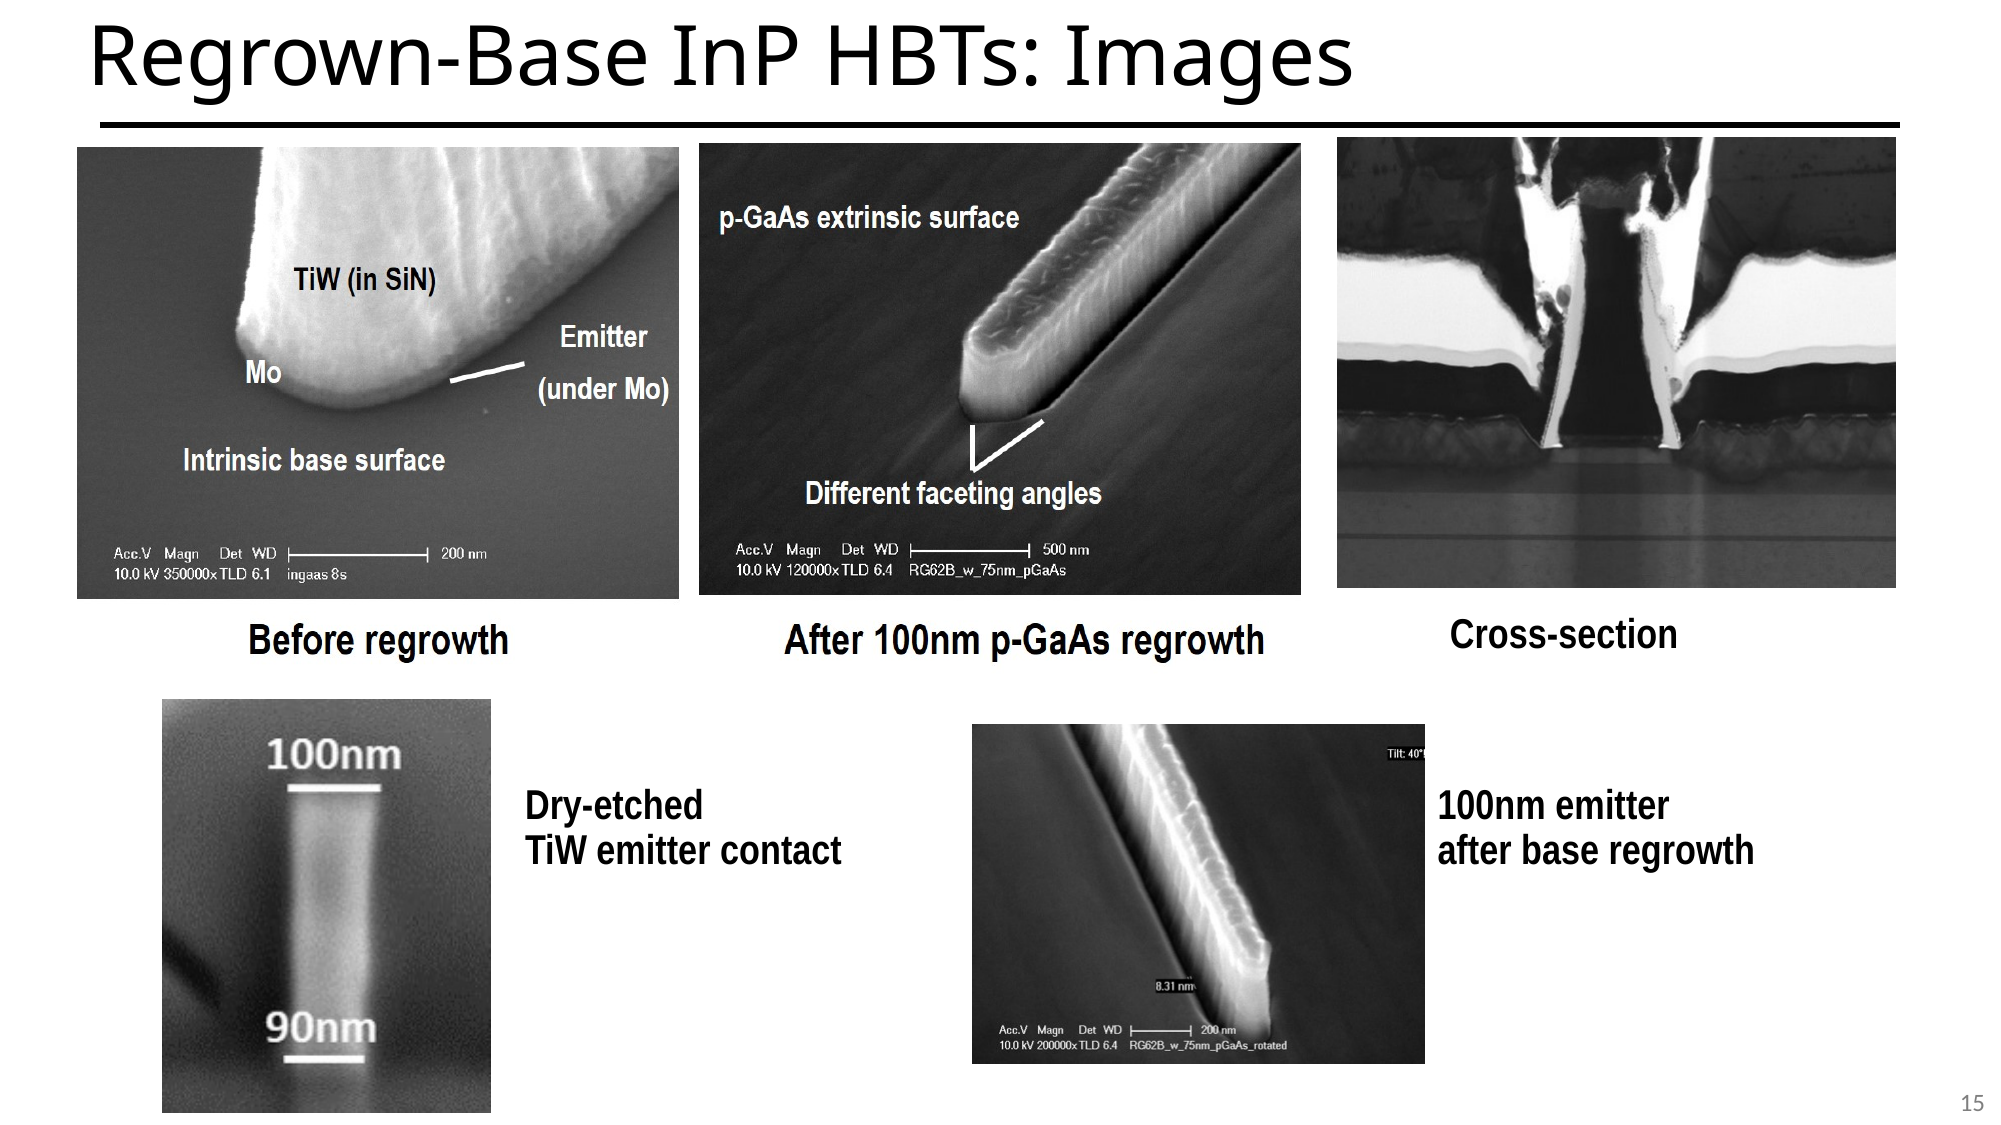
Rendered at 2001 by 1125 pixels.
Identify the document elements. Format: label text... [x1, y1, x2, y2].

text_box 100nm emitter after base regrowth [1437, 784, 1863, 875]
text_box Cross-section [1449, 612, 1875, 658]
picture [699, 143, 1301, 688]
picture [1337, 137, 1897, 588]
picture [162, 699, 491, 1113]
picture [972, 724, 1426, 1065]
title Regrown-Base InP HBTs: Images [87, 26, 1901, 93]
picture [77, 147, 688, 688]
text_box Dry-etched TiW emitter contact [525, 784, 950, 875]
